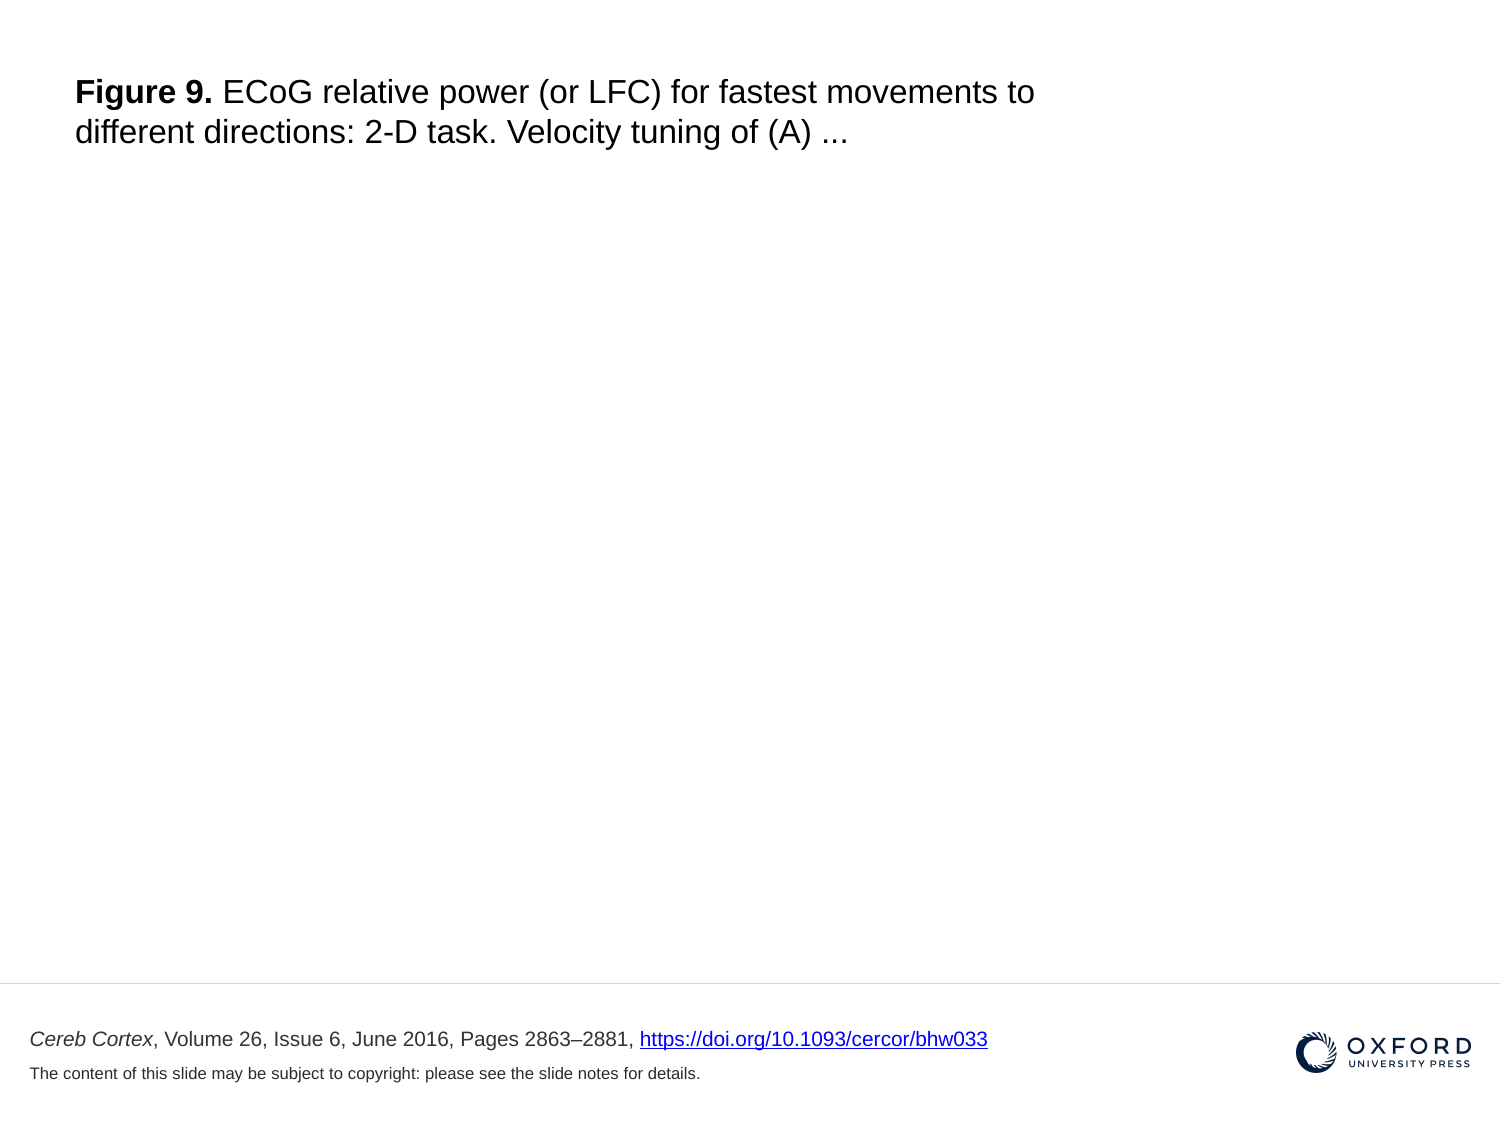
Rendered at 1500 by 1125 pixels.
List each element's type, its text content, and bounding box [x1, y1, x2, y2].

picture [1296, 1032, 1471, 1073]
title Figure 9. ECoG relative power (or LFC) for fastest movements to different directions: 2-D task. Velocity tuning of (A) ... [75, 69, 1078, 171]
footer Cereb Cortex, Volume 26, Issue 6, June 2016, Pages 2863–2881, https://doi.org/10.1093/cercor/bhw033 The content of this slide may be subject to copyright: please see the slide notes for details. [0, 983, 1260, 1125]
